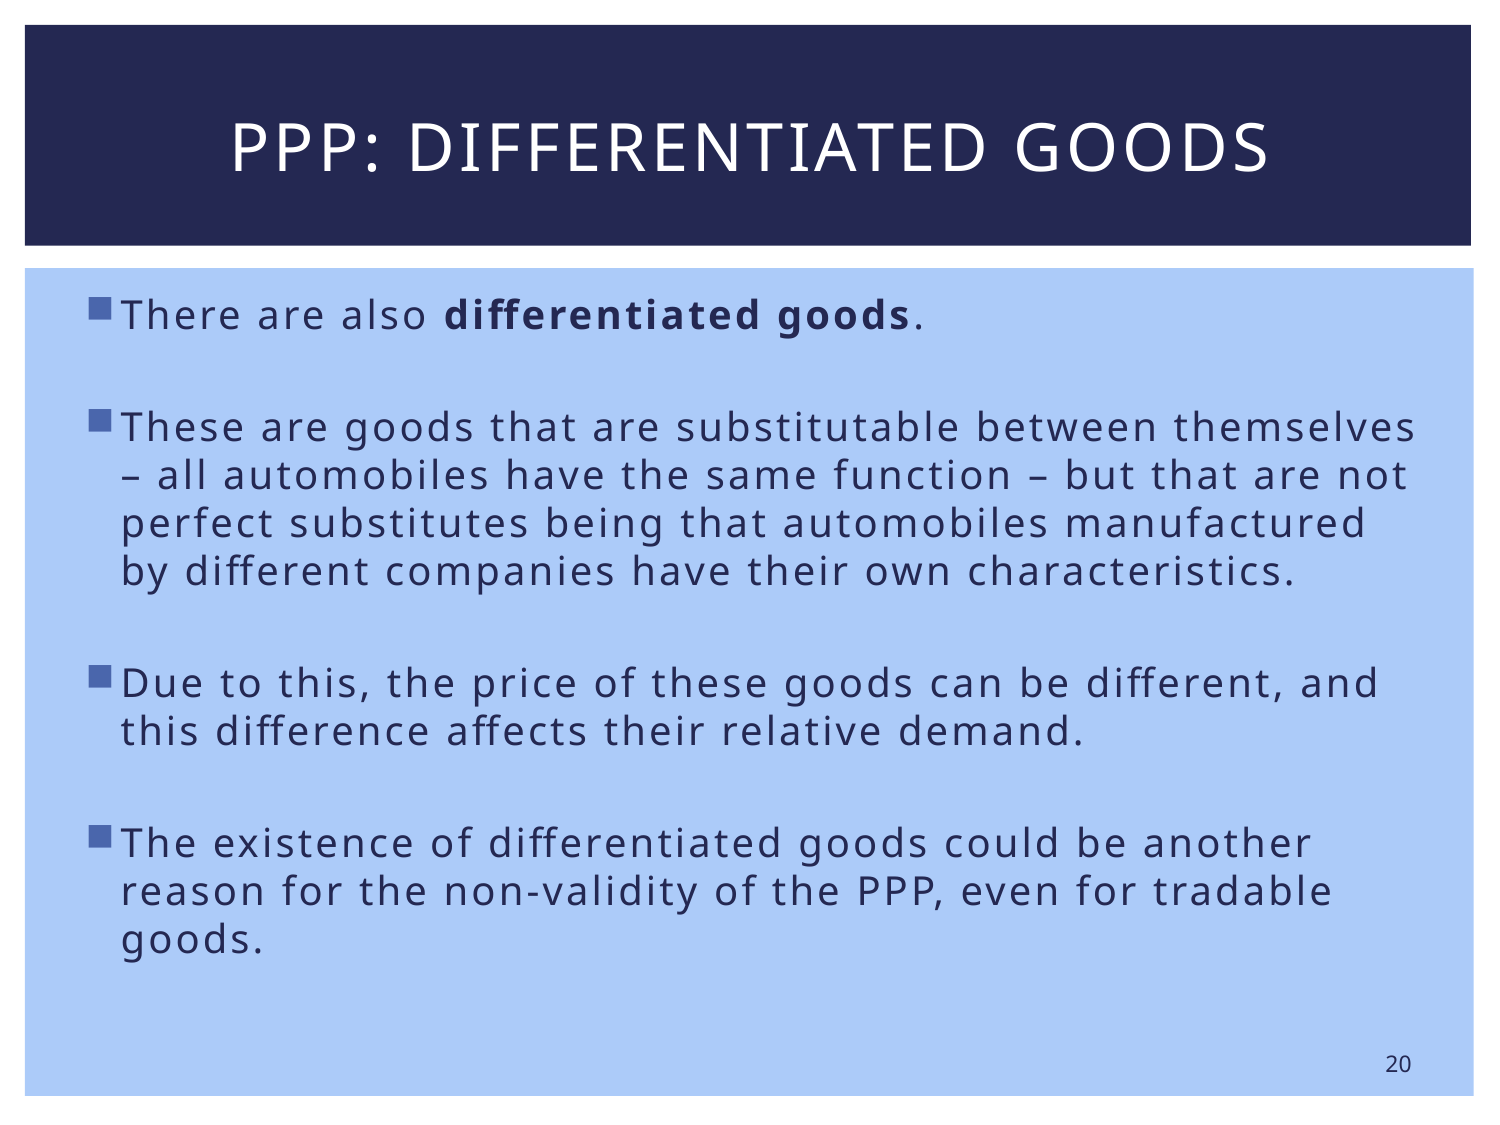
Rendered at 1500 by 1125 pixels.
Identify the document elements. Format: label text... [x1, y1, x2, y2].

title PPP: Differentiated Goods [62, 58, 1438, 232]
list There are also differentiated goods. These are goods that are substitutable between themselves – all automobiles have the same function – but that are not perfect substitutes being that automobiles manufactured by different companies have their own characteristics. Due to this, the price of these goods can be different, and this difference affects their relative demand. The existence of differentiated goods could be another reason for the non-validity of the PPP, even for tradable goods. [62, 281, 1442, 1005]
slide_number 20 [1349, 1041, 1448, 1089]
